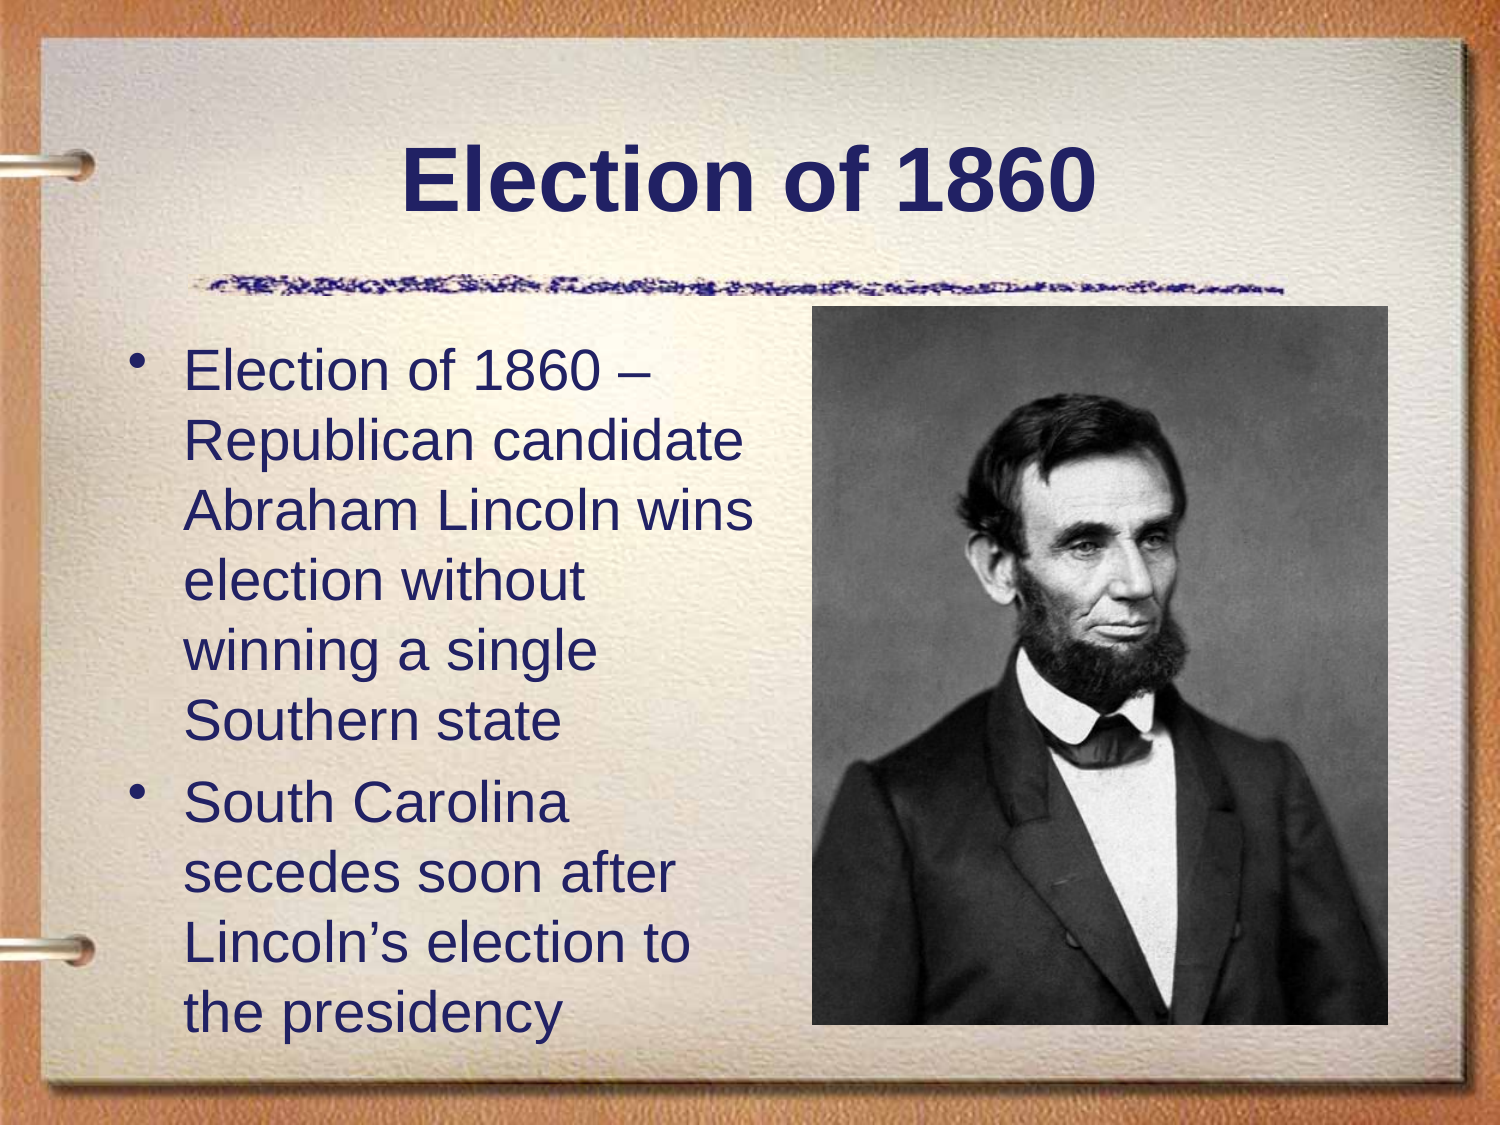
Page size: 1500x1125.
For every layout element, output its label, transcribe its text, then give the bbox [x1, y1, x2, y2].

list Election of 1860 –Republican candidate Abraham Lincoln wins election without winning a single Southern state South Carolina secedes soon after Lincoln’s election to the presidency [112, 324, 801, 1001]
picture [0, 0, 1500, 1125]
title Election of 1860 [112, 87, 1388, 238]
